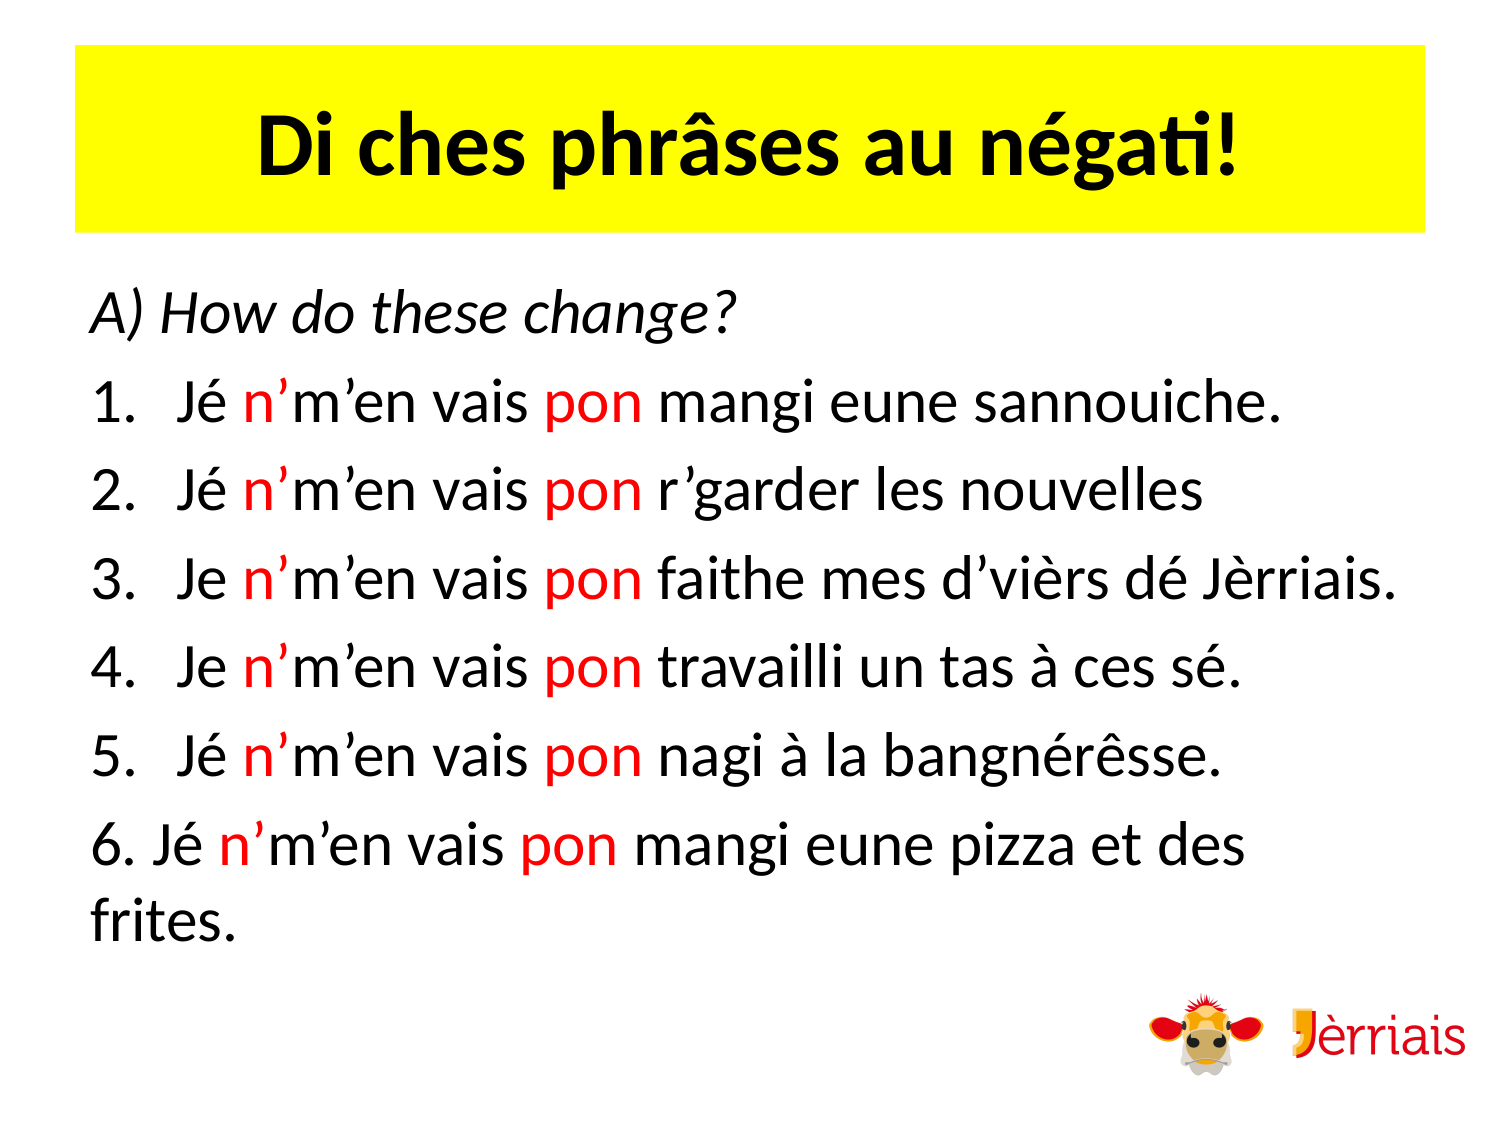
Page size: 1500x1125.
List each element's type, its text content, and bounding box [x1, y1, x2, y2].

picture [1123, 972, 1499, 1098]
title Di ches phrâses au négati! [75, 45, 1425, 233]
list A) How do these change? Jé n’m’en vais pon mangi eune sannouiche. Jé n’m’en vais pon r’garder les nouvelles Je n’m’en vais pon faithe mes d’vièrs dé Jèrriais. Je n’m’en vais pon travailli un tas à ces sé. Jé n’m’en vais pon nagi à la bangnérêsse. 6. Jé n’m’en vais pon mangi eune pizza et des frites. [75, 262, 1425, 1005]
